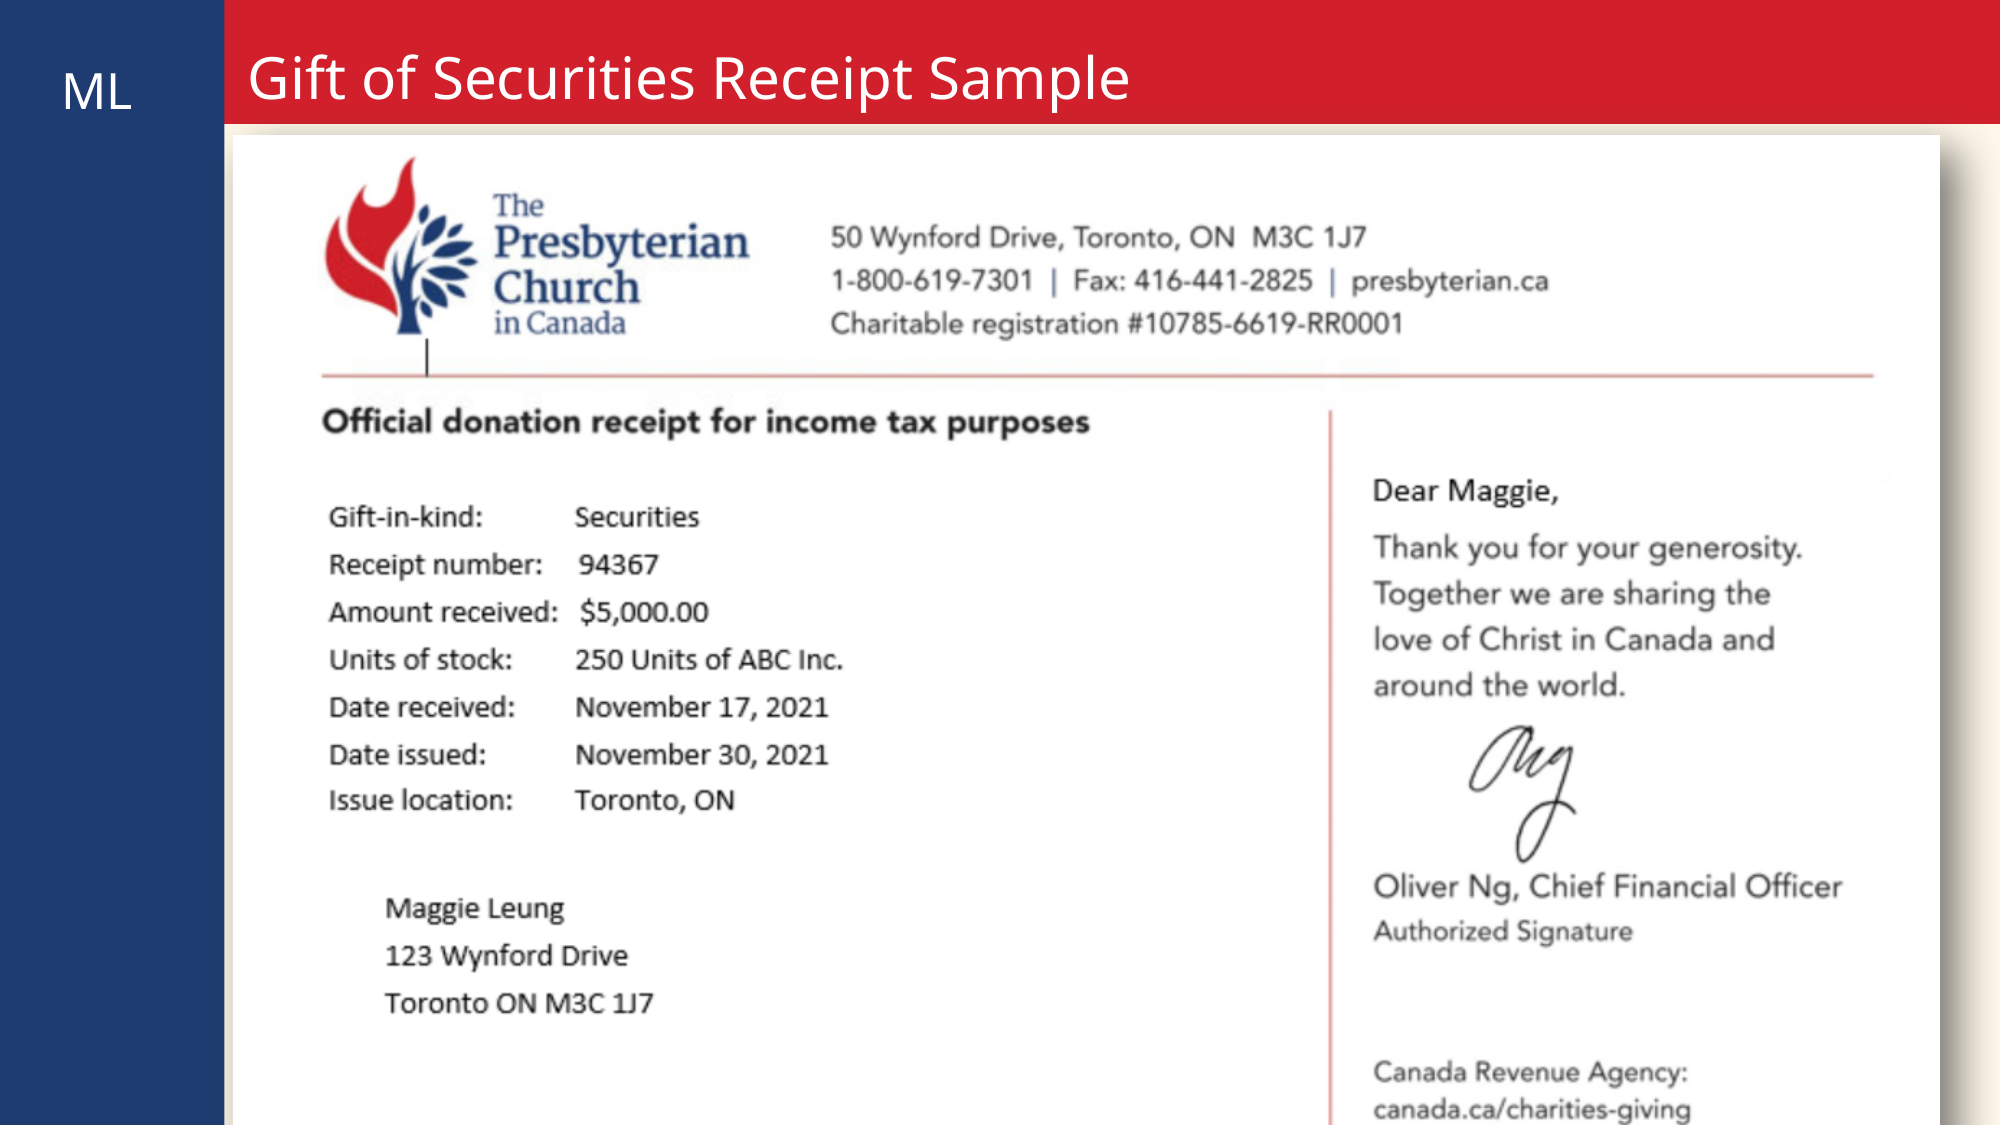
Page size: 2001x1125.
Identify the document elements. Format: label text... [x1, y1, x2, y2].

title Gift of Securities Receipt Sample [232, 26, 2000, 136]
picture [232, 135, 1940, 1125]
text_box ML [46, 51, 229, 127]
